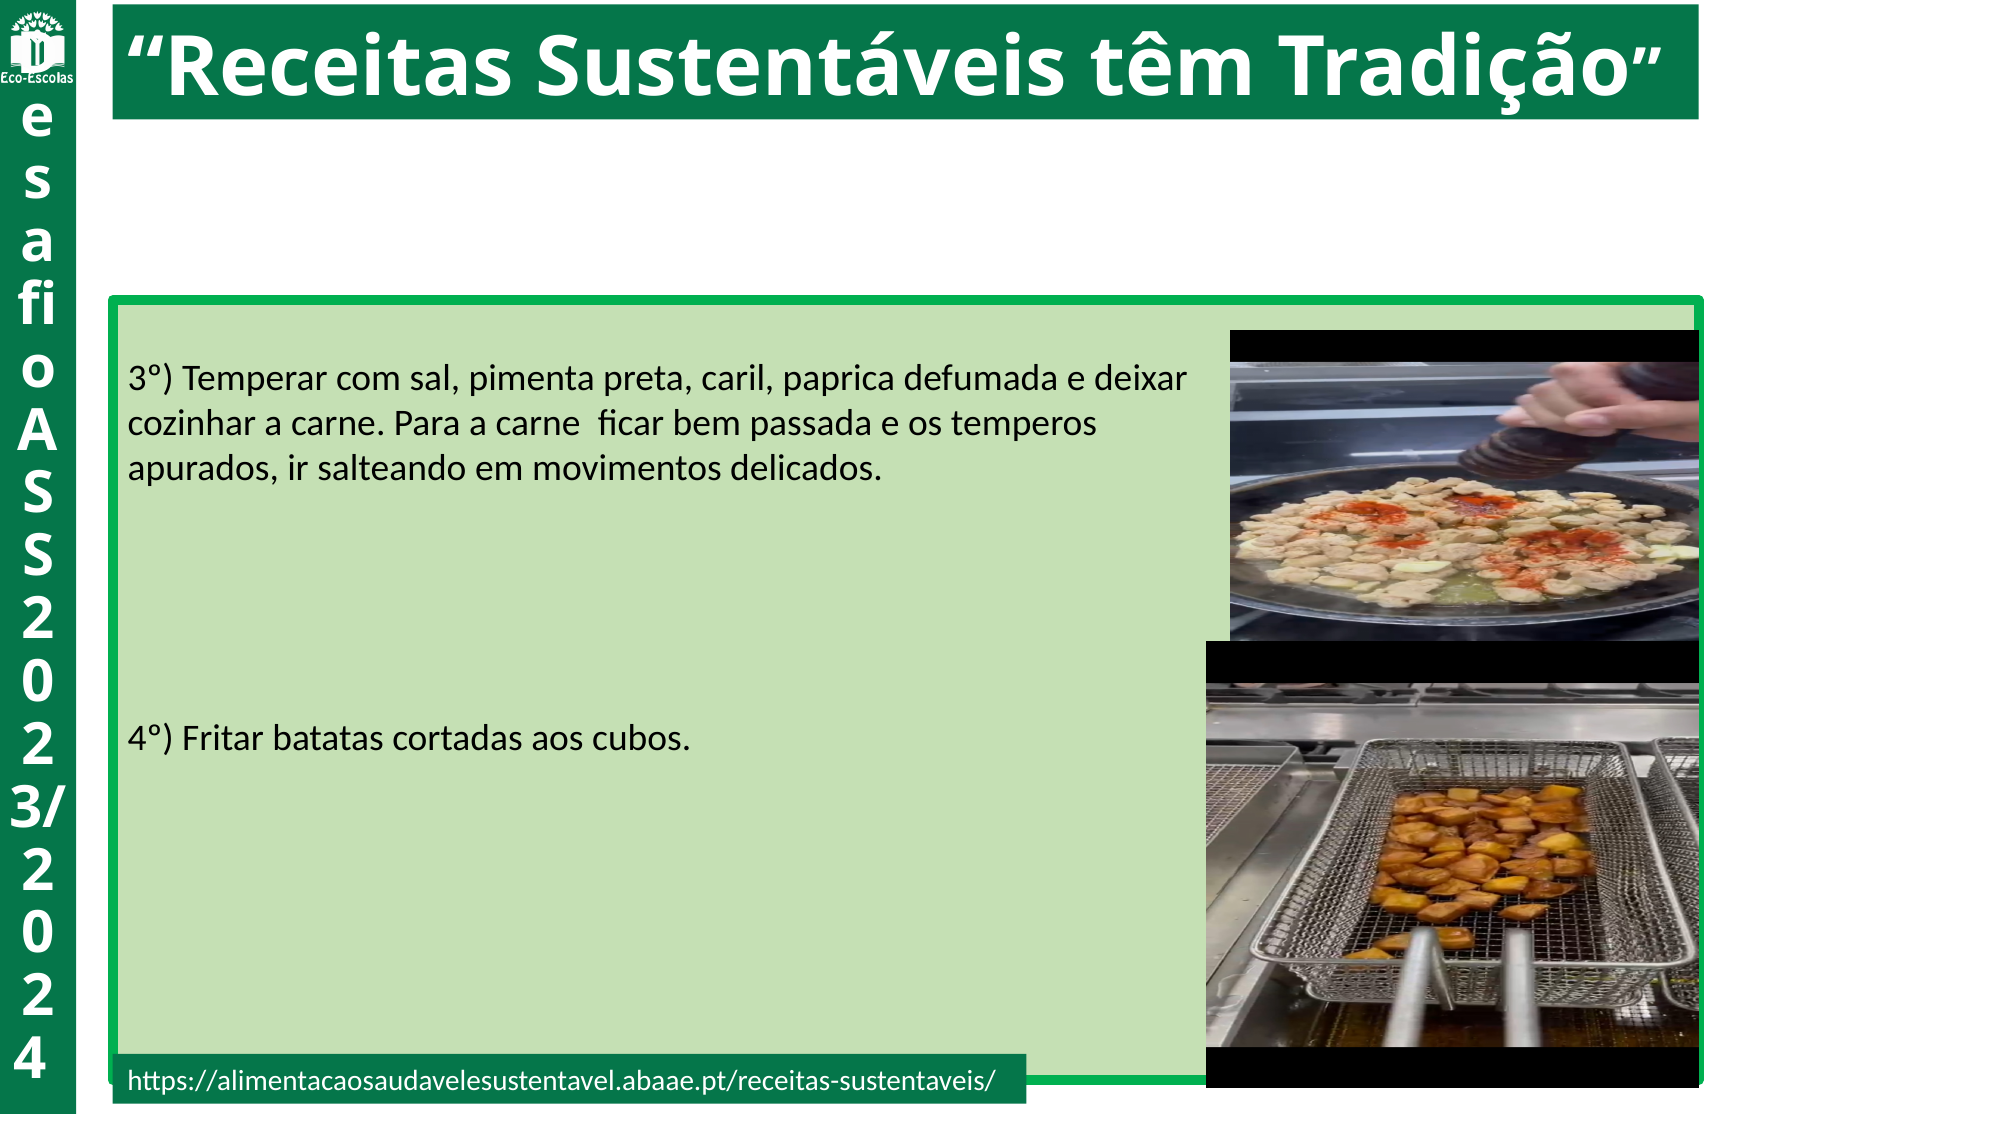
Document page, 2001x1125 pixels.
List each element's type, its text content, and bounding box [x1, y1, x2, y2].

text_box https://alimentacaosaudavelesustentavel.abaae.pt/receitas-sustentaveis/ [112, 1053, 1027, 1104]
text_box “Receitas Sustentáveis têm Tradição” [112, 4, 1699, 120]
title Desafio ASS 2023/2024 [0, 0, 77, 1114]
picture [1206, 330, 1699, 1088]
picture [1, 11, 73, 83]
text_box 3º) Temperar com sal, pimenta preta, caril, paprica defumada e deixar cozinhar a carne. Para a carne ficar bem passada e os temperos apurados, ir salteando em movimentos delicados. 4º) Fritar batatas cortadas aos cubos. [112, 300, 1699, 1081]
